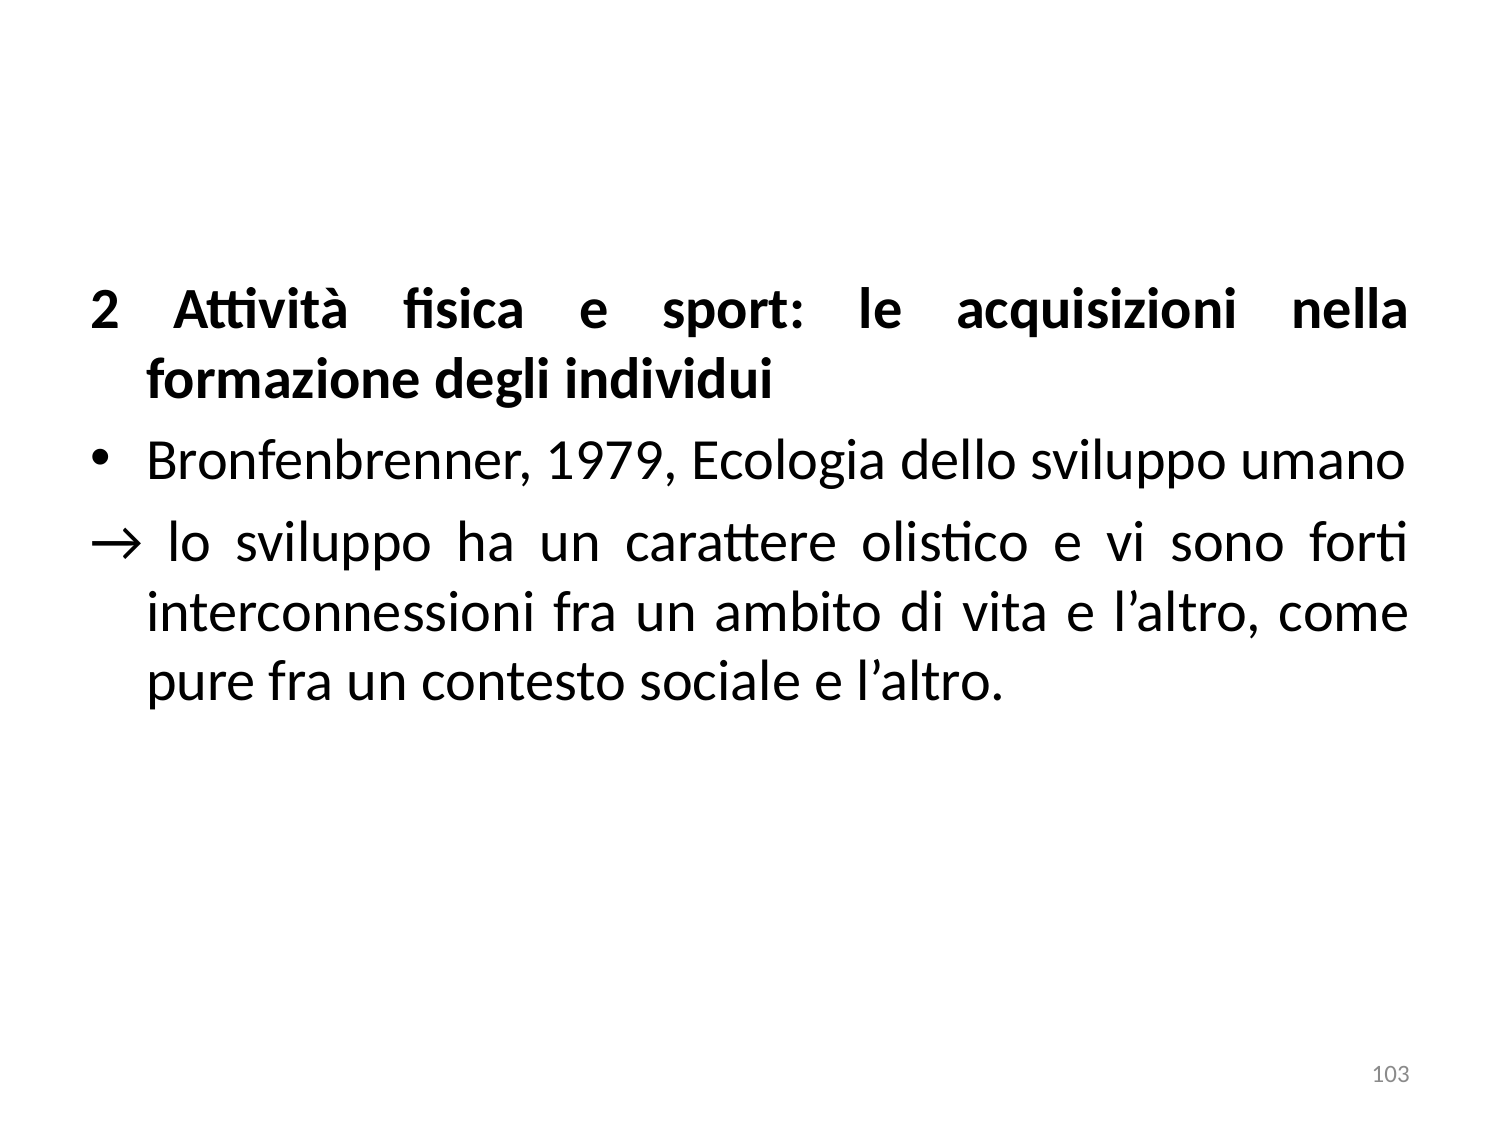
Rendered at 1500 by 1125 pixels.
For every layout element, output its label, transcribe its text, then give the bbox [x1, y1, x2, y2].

list 2 Attività fisica e sport: le acquisizioni nella formazione degli individui Bronfenbrenner, 1979, Ecologia dello sviluppo umano → lo sviluppo ha un carattere olistico e vi sono forti interconnessioni fra un ambito di vita e l’altro, come pure fra un contesto sociale e l’altro. [75, 262, 1425, 1005]
slide_number 103 [1074, 1042, 1425, 1103]
